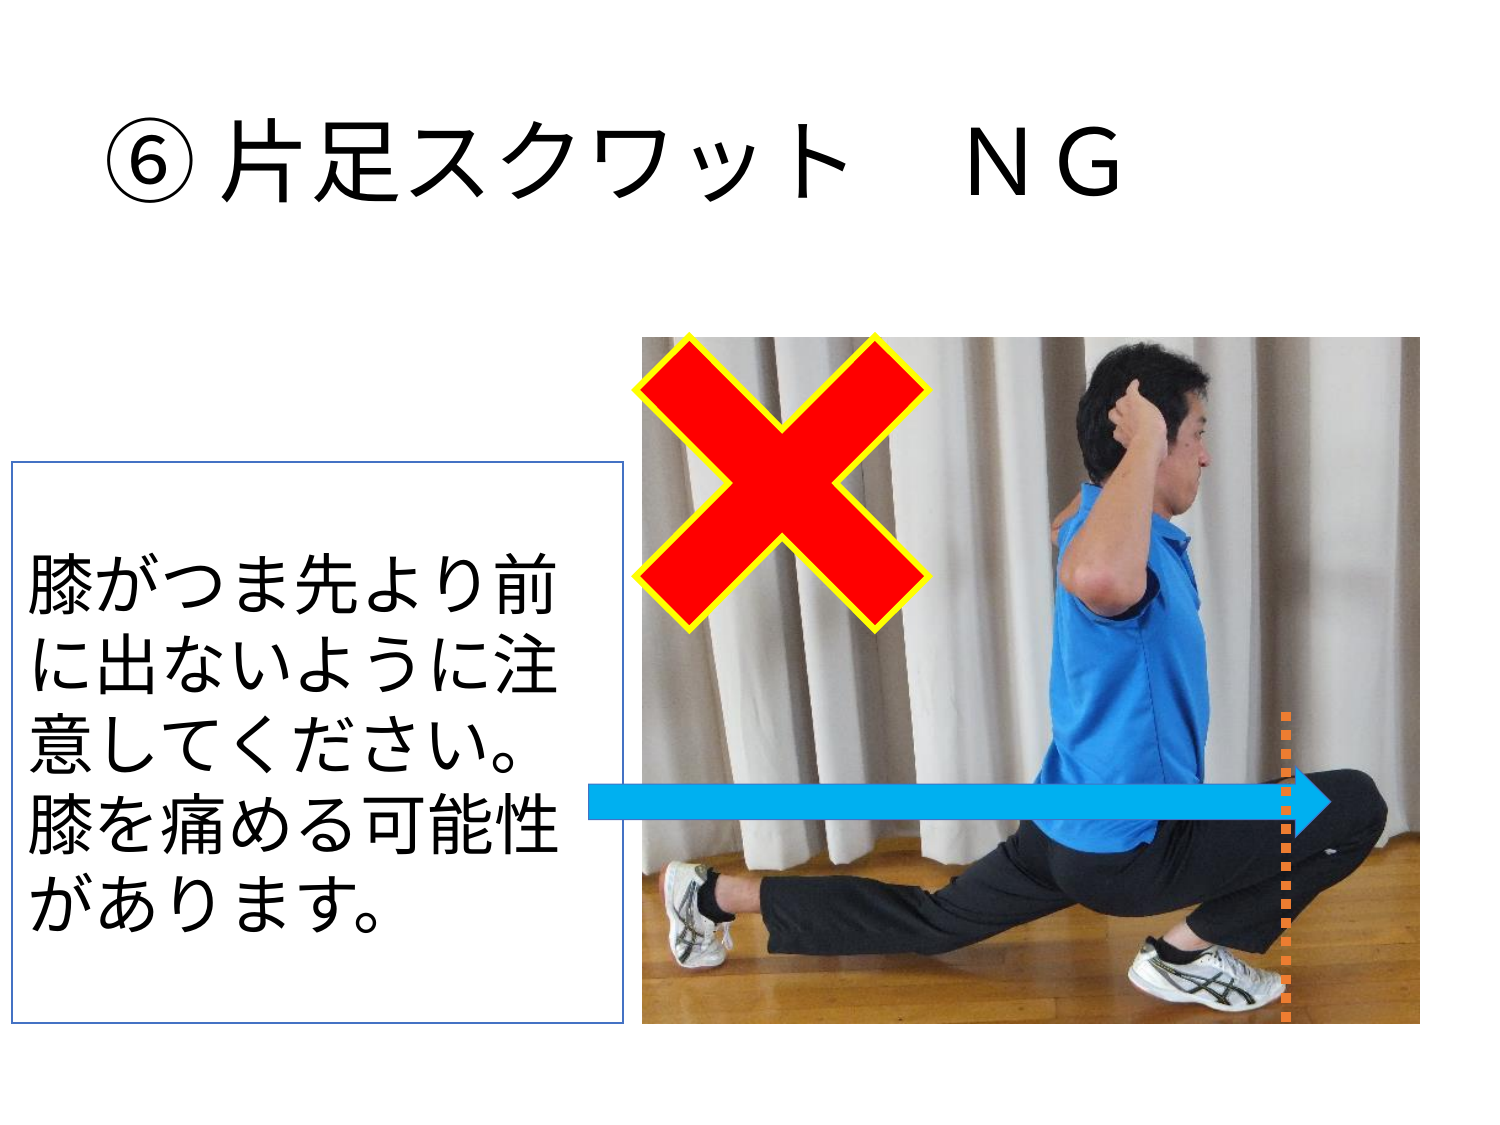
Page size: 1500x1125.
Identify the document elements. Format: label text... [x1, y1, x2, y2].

picture [642, 820, 1285, 1024]
text_box [634, 382, 642, 398]
text_box 膝がつま先より前に出ないように注意してください。膝を痛める可能性があります。 [11, 461, 624, 1024]
text_box [634, 568, 642, 585]
title ⑥片足スクワット ＮＧ [89, 47, 1500, 285]
text_box [588, 783, 642, 821]
picture [642, 337, 1420, 1024]
